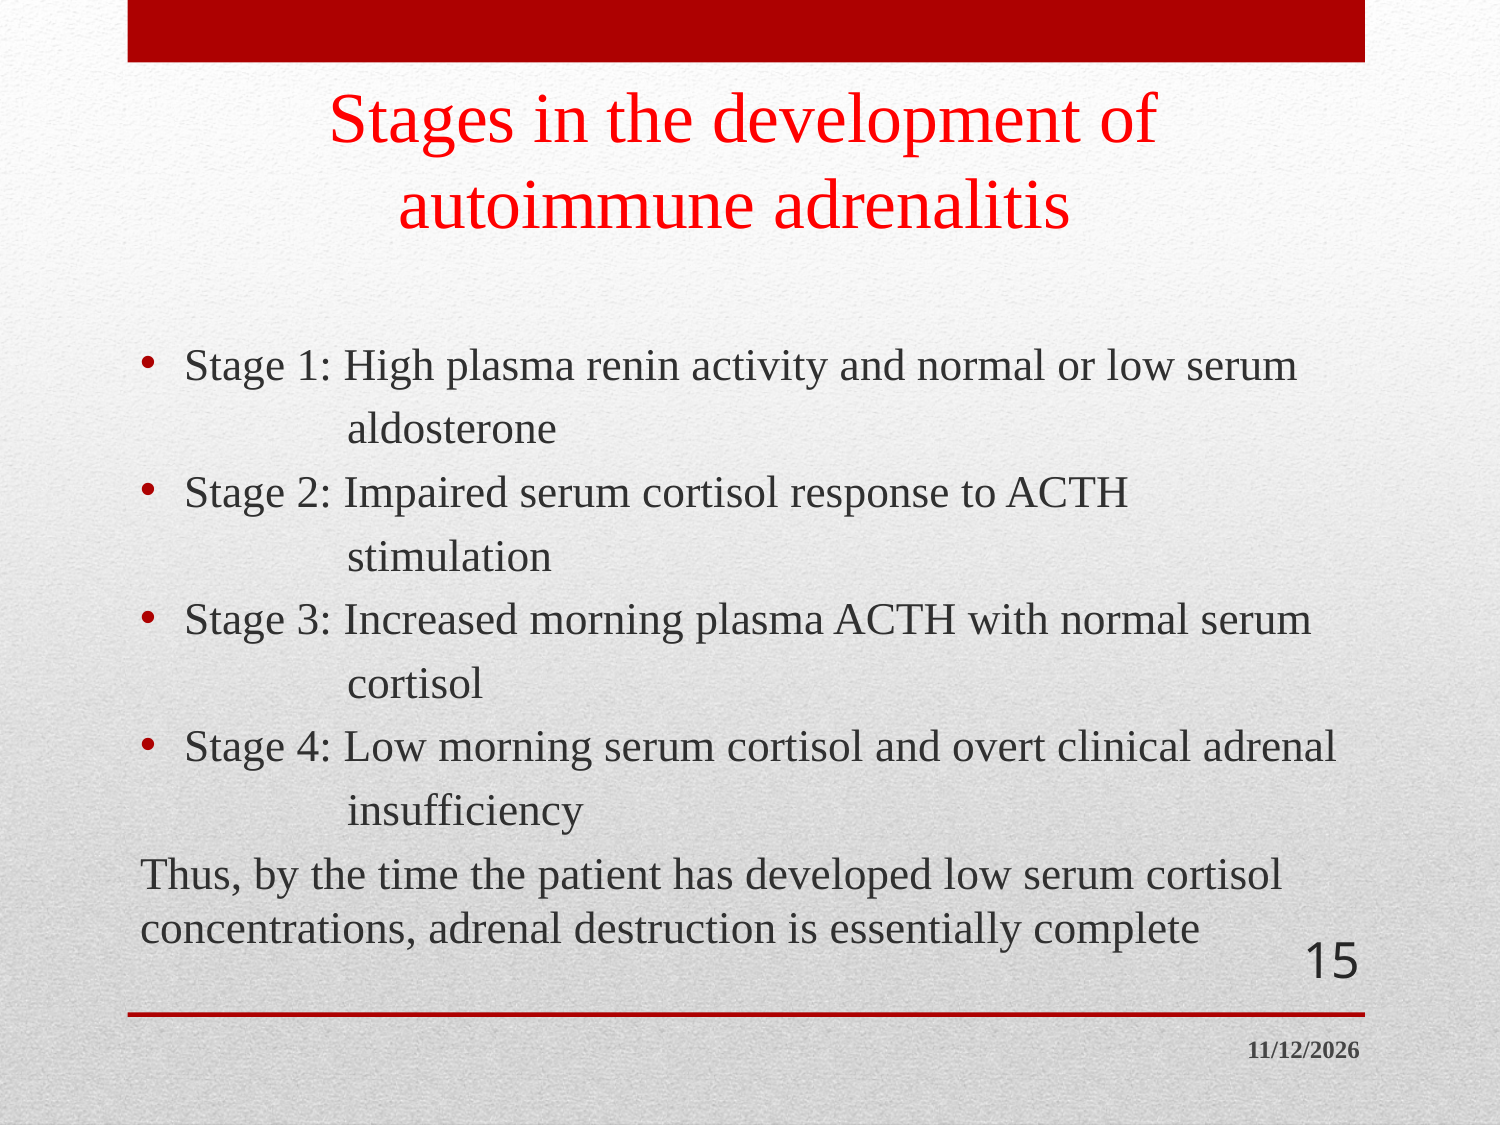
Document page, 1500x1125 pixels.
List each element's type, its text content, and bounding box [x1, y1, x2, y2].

slide_number 15 [1250, 933, 1375, 993]
list Stage 1: High plasma renin activity and normal or low serum aldosterone Stage 2: Impaired serum cortisol response to ACTH stimulation Stage 3: Increased morning plasma ACTH with normal serum cortisol Stage 4: Low morning serum cortisol and overt clinical adrenal insufficiency Thus, by the time the patient has developed low serum cortisol concentrations, adrenal destruction is essentially complete [125, 299, 1363, 988]
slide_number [1025, 1018, 1375, 1079]
title Stages in the development of autoimmune adrenalitis [187, 62, 1300, 250]
